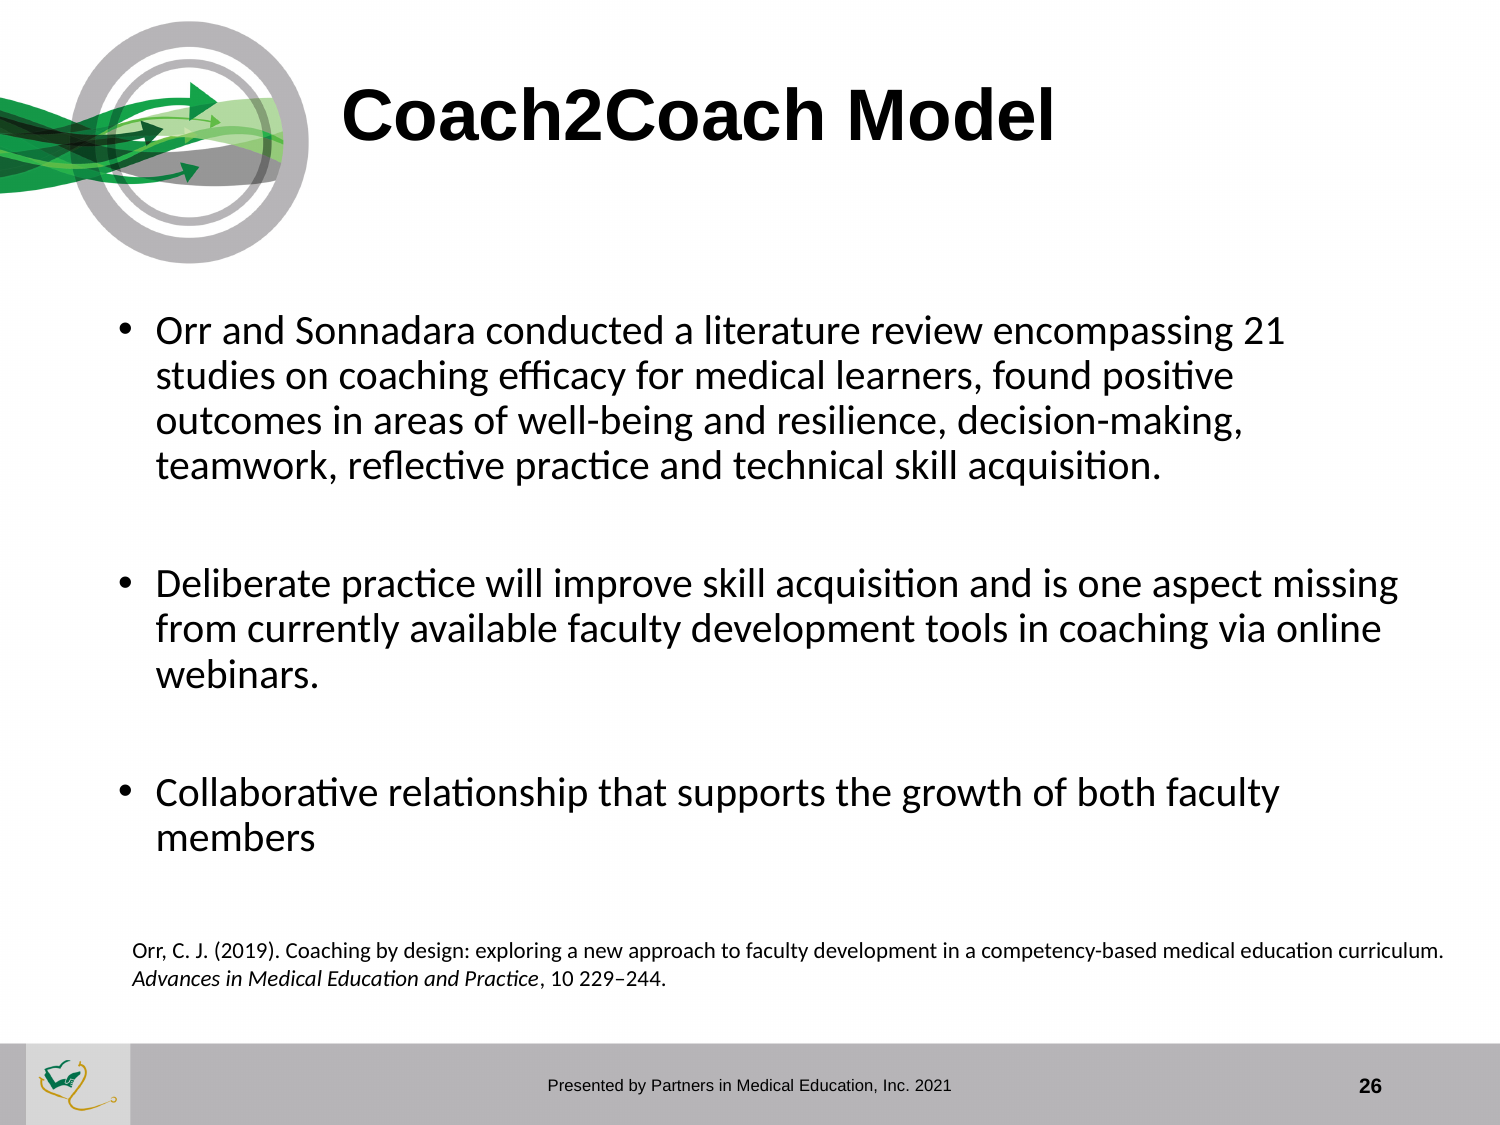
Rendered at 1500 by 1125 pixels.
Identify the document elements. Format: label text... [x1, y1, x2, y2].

list Orr and Sonnadara conducted a literature review encompassing 21 studies on coaching efficacy for medical learners, found positive outcomes in areas of well-being and resilience, decision-making, teamwork, reflective practice and technical skill acquisition. Deliberate practice will improve skill acquisition and is one aspect missing from currently available faculty development tools in coaching via online webinars. Collaborative relationship that supports the growth of both faculty members [103, 300, 1423, 1056]
slide_number 26 [1059, 1055, 1397, 1116]
footer Presented by Partners in Medical Education, Inc. 2021 [496, 1055, 1004, 1116]
picture [0, 0, 1500, 1125]
title Coach2Coach Model [326, 40, 1397, 193]
text_box Orr, C. J. (2019). Coaching by design: exploring a new approach to faculty development in a competency-based medical education curriculum. Advances in Medical Education and Practice, 10 229–244. [117, 928, 1486, 998]
